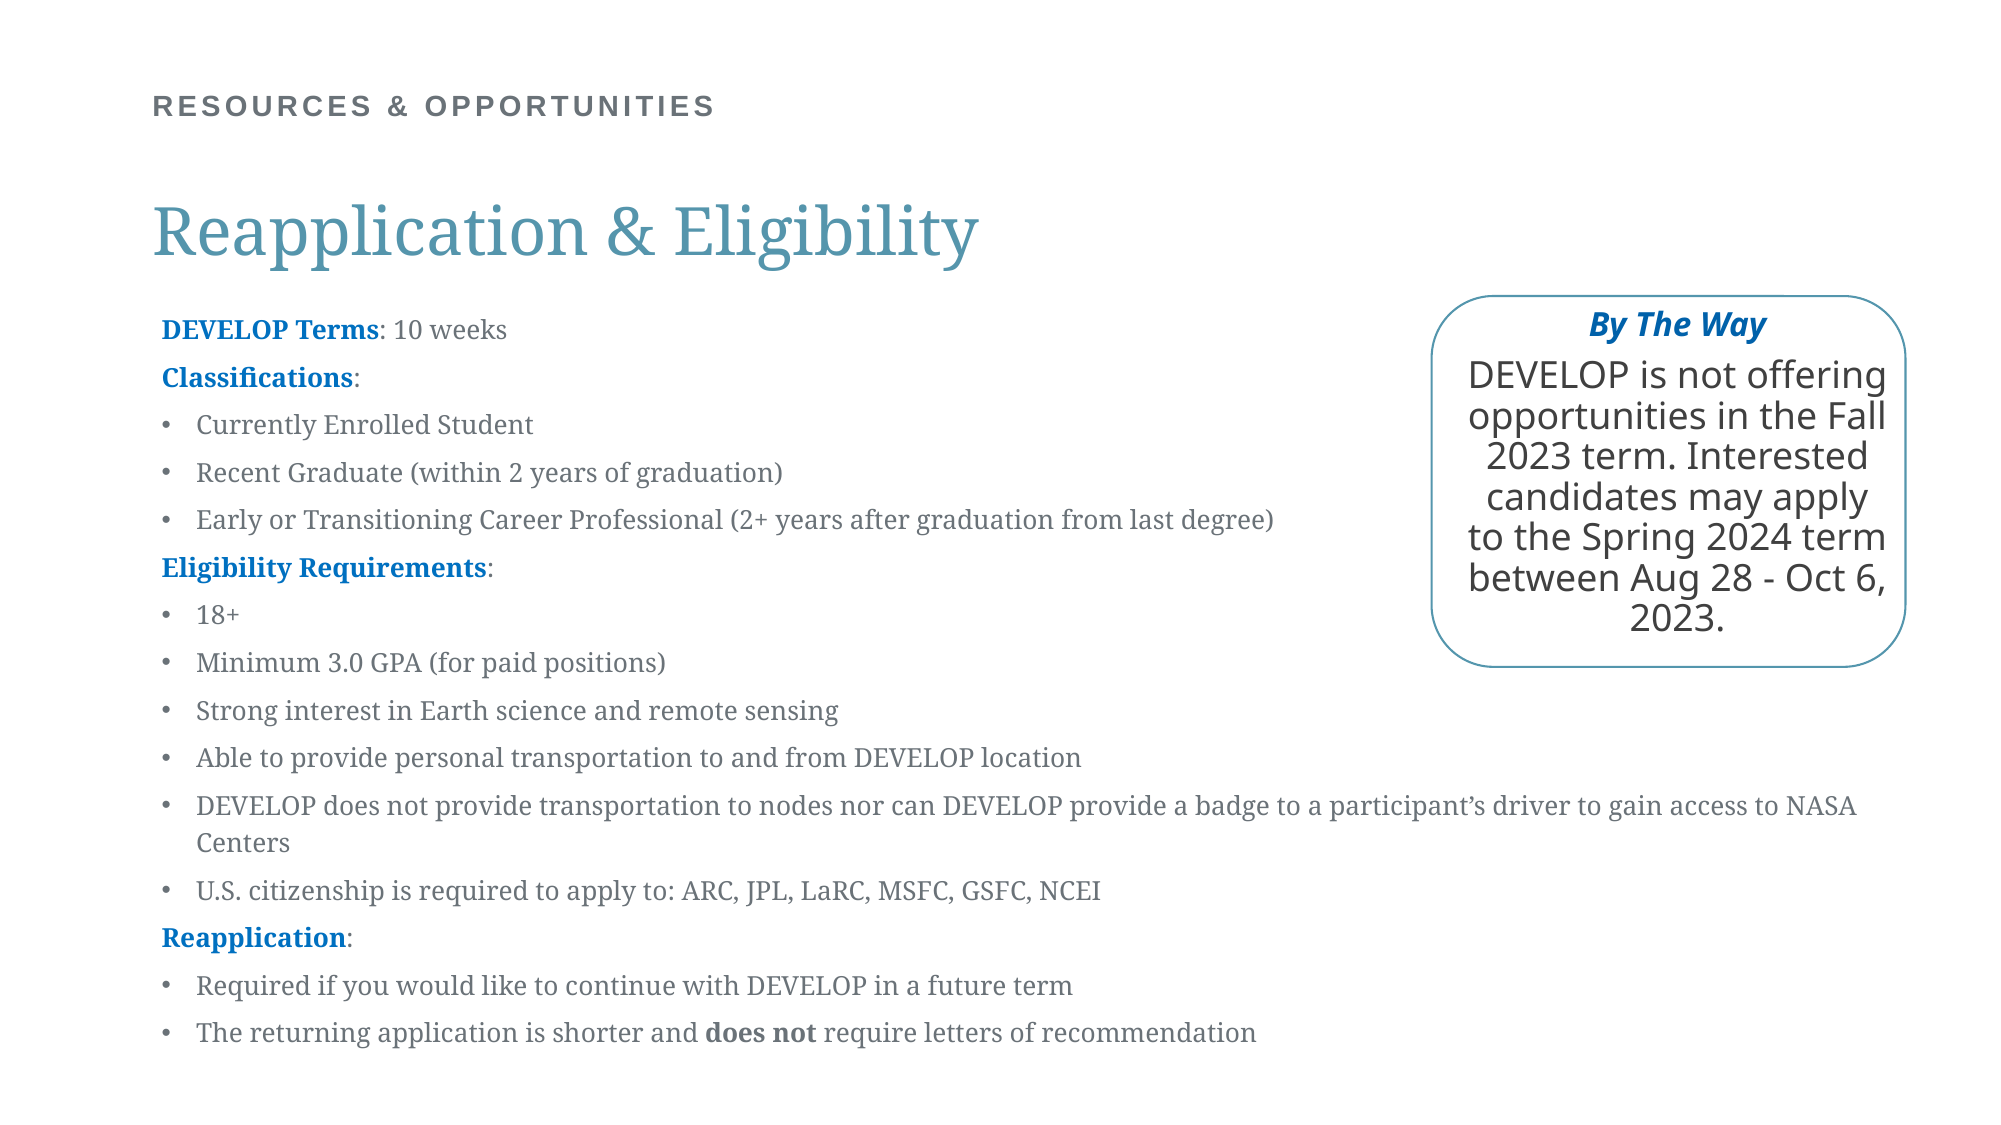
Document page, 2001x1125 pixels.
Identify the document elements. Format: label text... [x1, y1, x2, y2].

title RESOURCES & OPPORTUNITIES [137, 59, 1863, 154]
list Reapplication & Eligibility [137, 161, 1895, 296]
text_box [1431, 296, 1906, 667]
text_box DEVELOP Terms: 10 weeks Classifications: Currently Enrolled Student Recent Graduate (within 2 years of graduation) Early or Transitioning Career Professional (2+ years after graduation from last degree) Eligibility Requirements: 18+ Minimum 3.0 GPA (for paid positions) Strong interest in Earth science and remote sensing Able to provide personal transportation to and from DEVELOP location DEVELOP does not provide transportation to nodes nor can DEVELOP provide a badge to a participant’s driver to gain access to NASA Centers U.S. citizenship is required to apply to: ARC, JPL, LaRC, MSFC, GSFC, NCEI Reapplication: Required if you would like to continue with DEVELOP in a future term The returning application is shorter and does not require letters of recommendation [137, 299, 1960, 1067]
